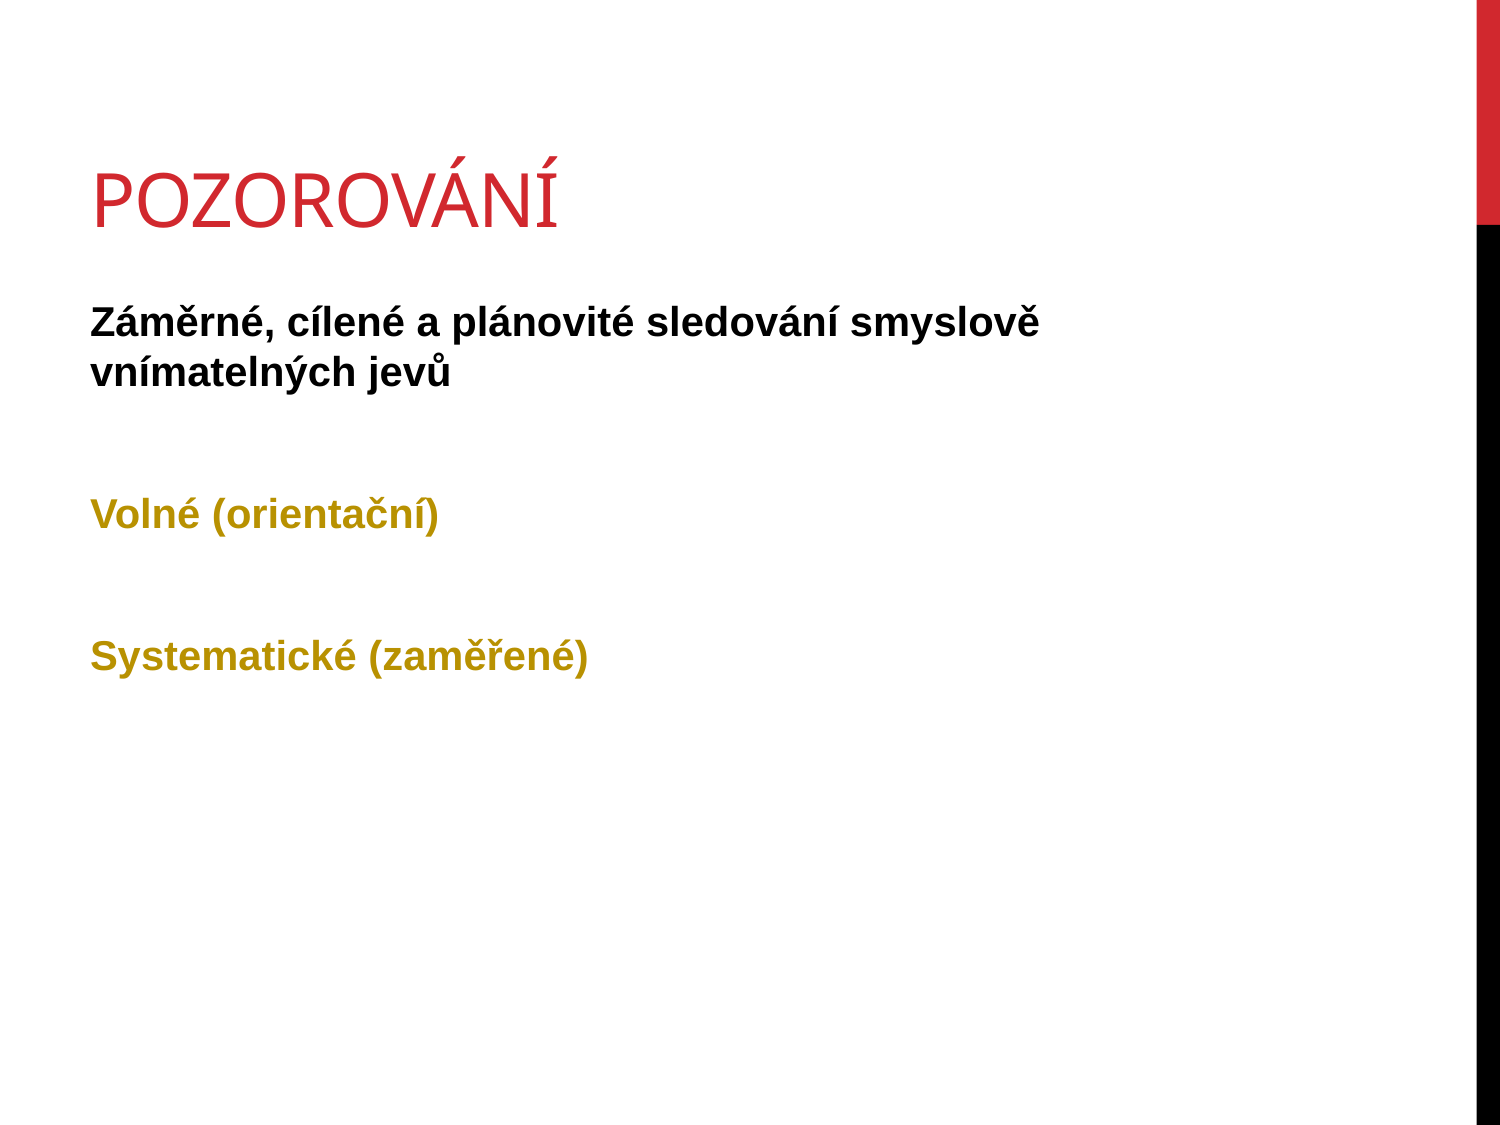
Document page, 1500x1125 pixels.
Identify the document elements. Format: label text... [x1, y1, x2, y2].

title Pozorování [75, 25, 1025, 250]
list Záměrné, cílené a plánovité sledování smyslově vnímatelných jevů Volné (orientační) Systematické (zaměřené) [75, 287, 1325, 1005]
